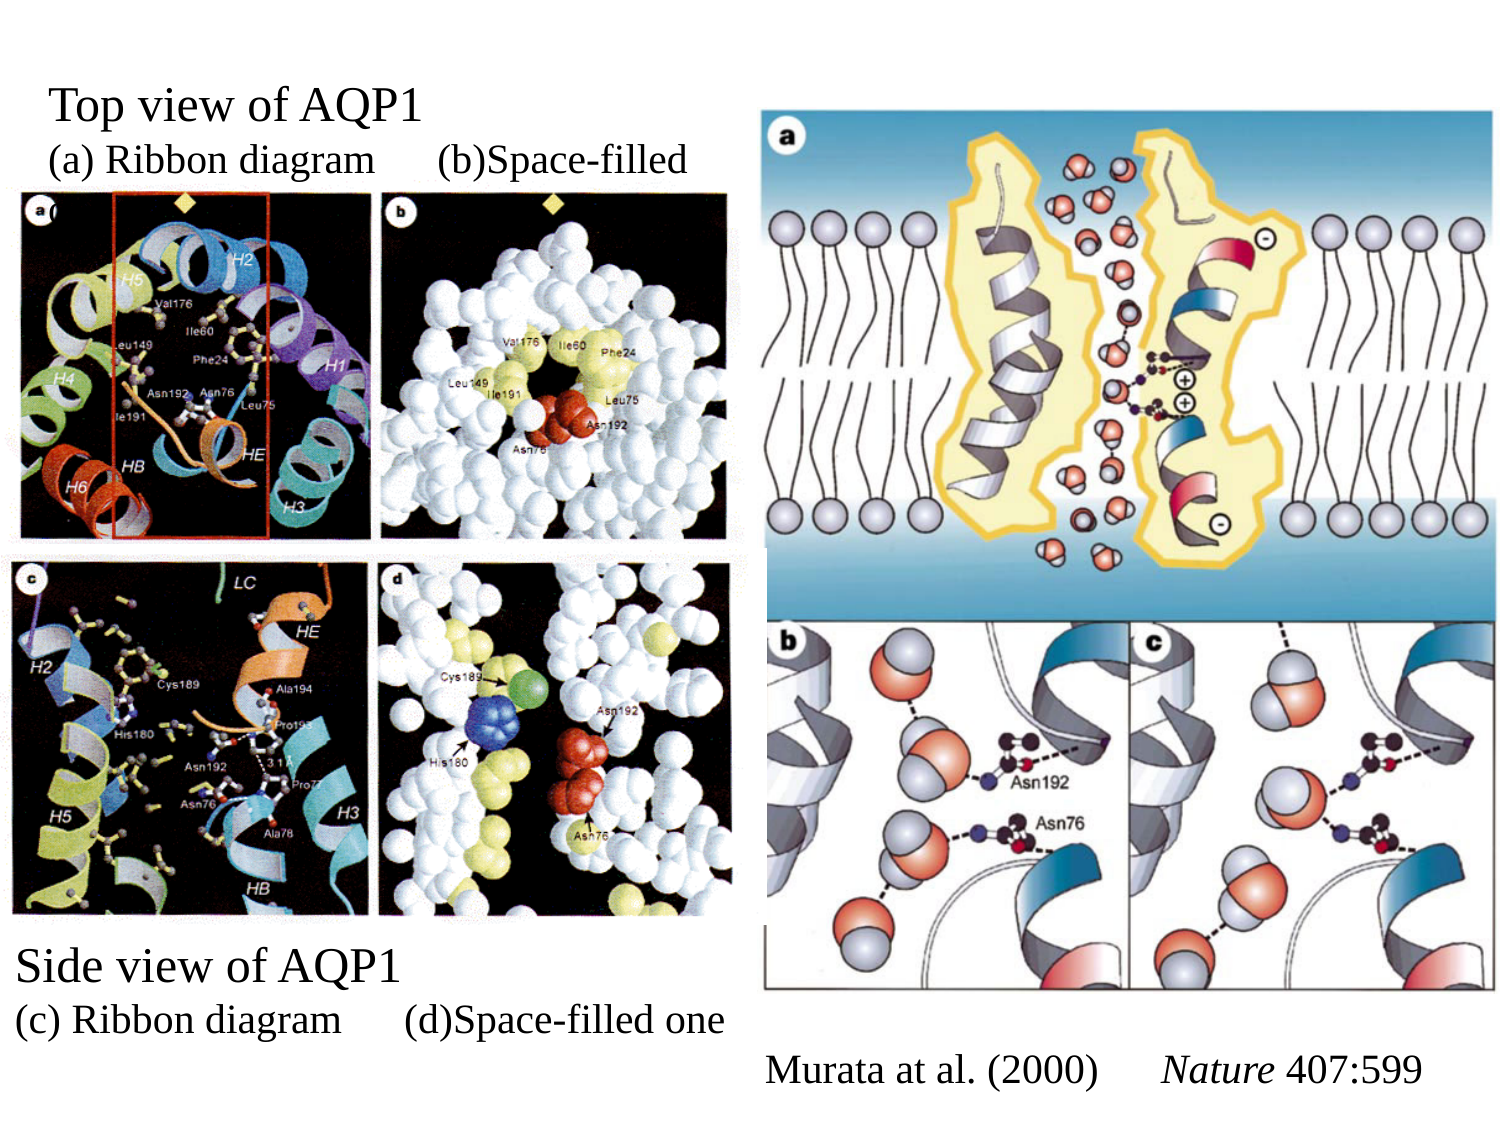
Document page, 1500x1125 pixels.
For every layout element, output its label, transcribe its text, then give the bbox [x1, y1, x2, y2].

picture [0, 107, 1500, 995]
picture [0, 174, 753, 545]
text_box Side view of AQP1 (c) Ribbon diagram (d)Space-filled one Murata at al. (2000) Nature 407:599 [0, 933, 1500, 1100]
text_box Top view of AQP1 (a) Ribbon diagram (b)Space-filled one [33, 64, 753, 173]
